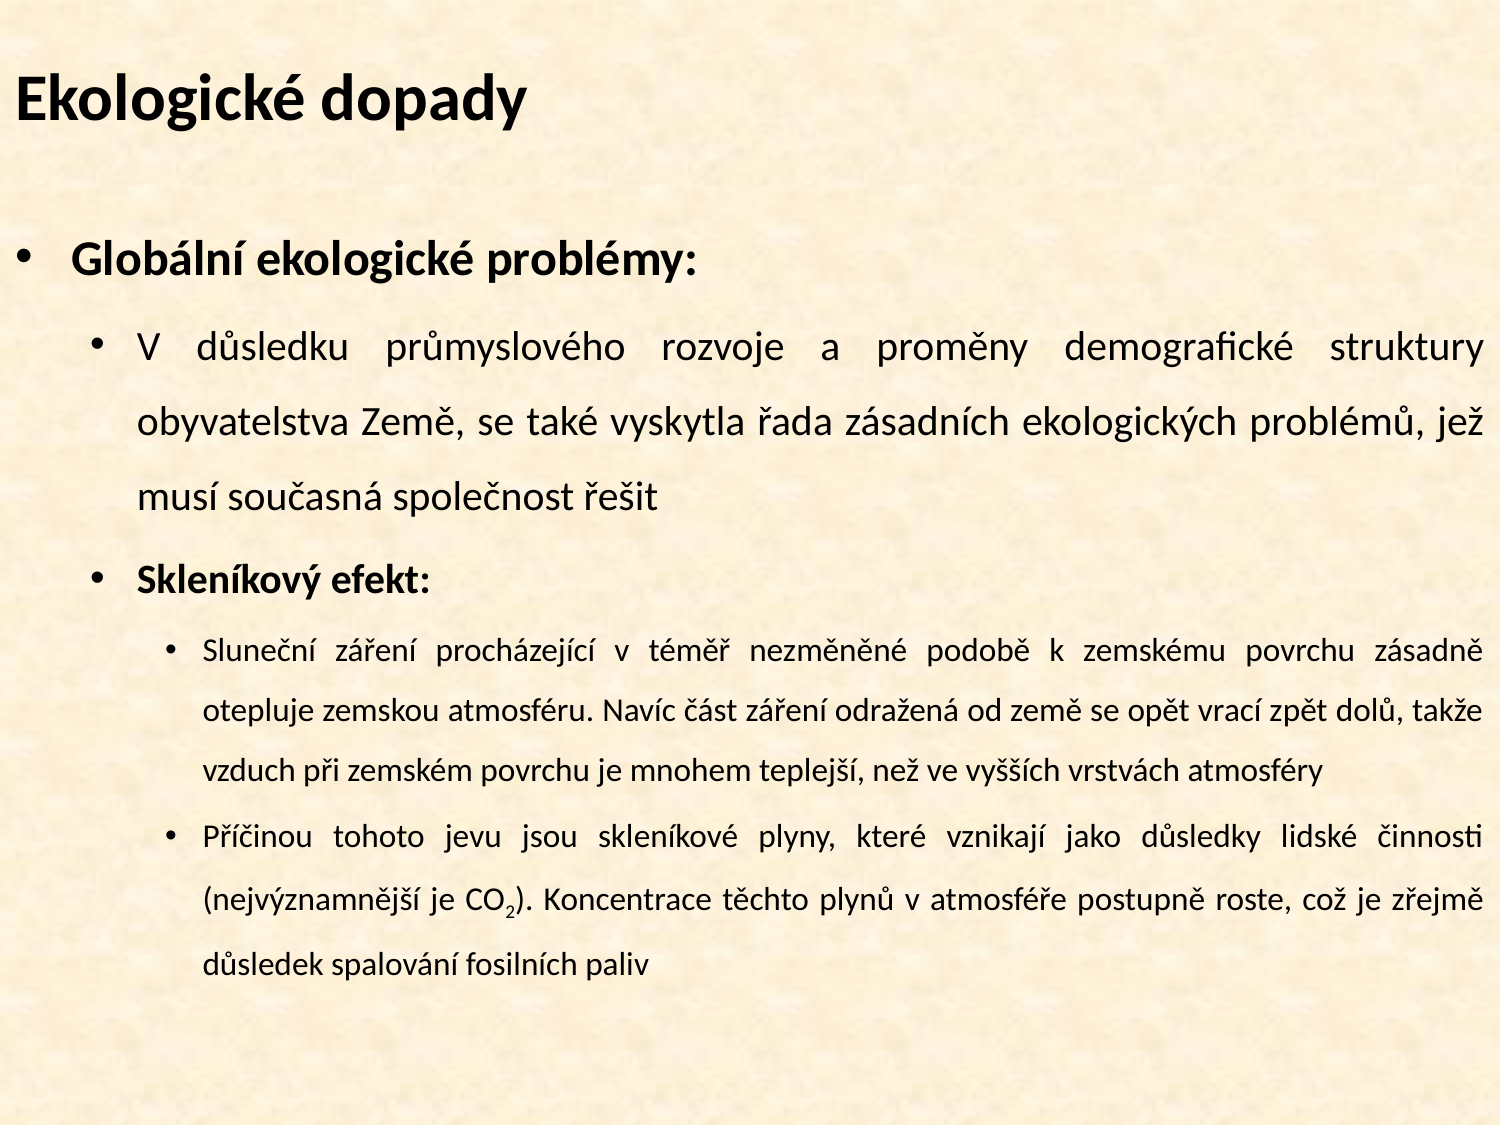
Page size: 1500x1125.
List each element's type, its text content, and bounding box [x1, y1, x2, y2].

list Globální ekologické problémy: V důsledku průmyslového rozvoje a proměny demografické struktury obyvatelstva Země, se také vyskytla řada zásadních ekologických problémů, jež musí současná společnost řešit Skleníkový efekt: Sluneční záření procházející v téměř nezměněné podobě k zemskému povrchu zásadně otepluje zemskou atmosféru. Navíc část záření odražená od země se opět vrací zpět dolů, takže vzduch při zemském povrchu je mnohem teplejší, než ve vyšších vrstvách atmosféry Příčinou tohoto jevu jsou skleníkové plyny, které vznikají jako důsledky lidské činnosti (nejvýznamnější je CO2). Koncentrace těchto plynů v atmosféře postupně roste, což je zřejmě důsledek spalování fosilních paliv [0, 187, 1500, 1125]
title Ekologické dopady [0, 0, 1500, 187]
